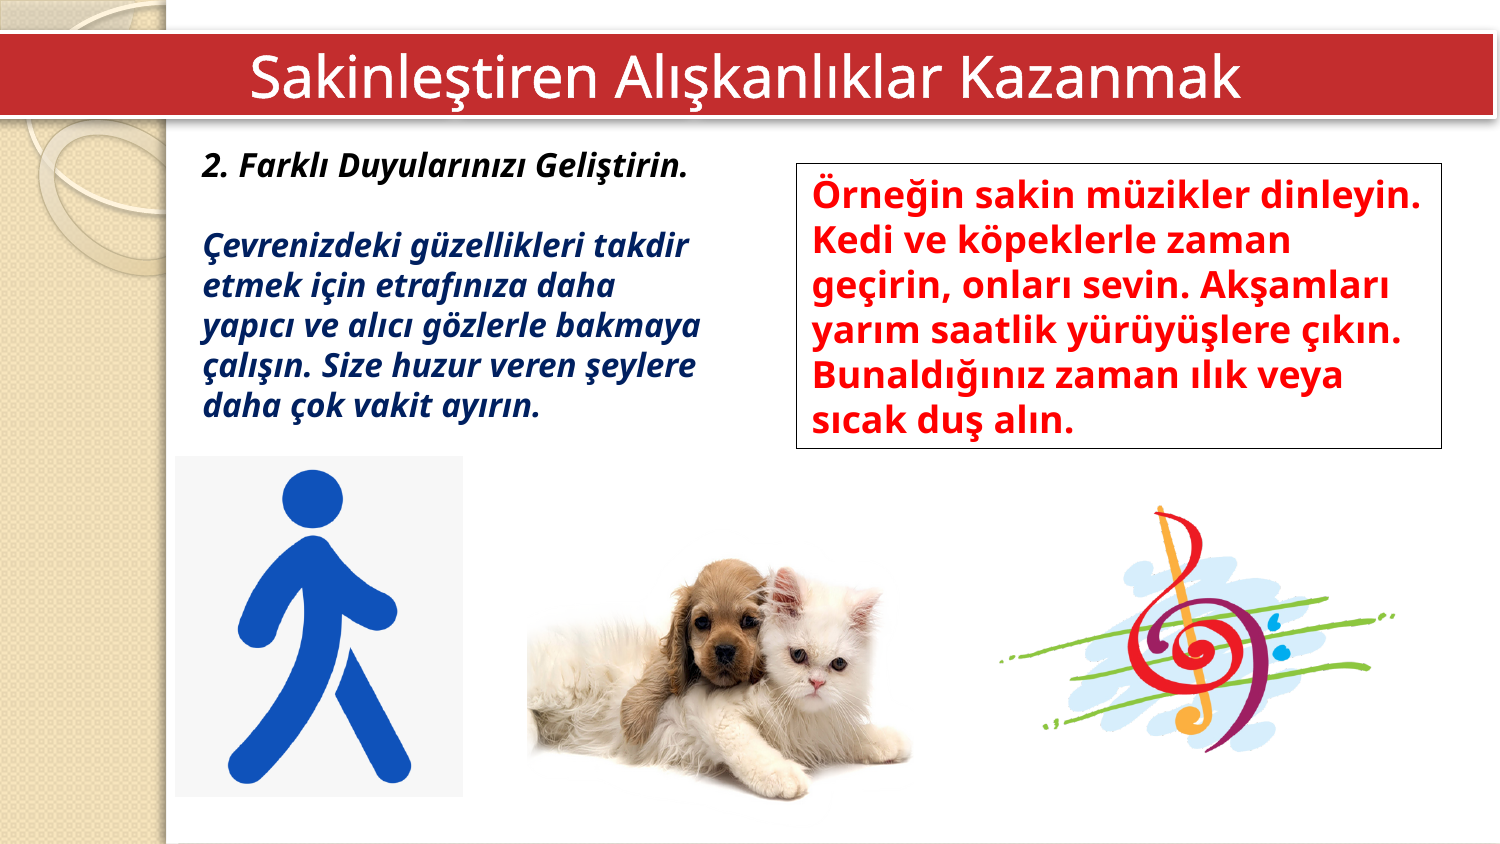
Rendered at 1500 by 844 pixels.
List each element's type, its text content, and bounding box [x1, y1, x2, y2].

text_box Örneğin sakin müzikler dinleyin. Kedi ve köpeklerle zaman geçirin, onları sevin. Akşamları yarım saatlik yürüyüşlere çıkın. Bunaldığınız zaman ılık veya sıcak duş alın. [796, 163, 1442, 449]
text_box 2. Farklı Duyularınızı Geliştirin. Çevrenizdeki güzellikleri takdir etmek için etrafınıza daha yapıcı ve alıcı gözlerle bakmaya çalışın. Size huzur veren şeylere daha çok vakit ayırın. [187, 136, 727, 476]
picture [527, 487, 915, 844]
picture [984, 503, 1404, 777]
picture [175, 456, 464, 798]
text_box Sakinleştiren Alışkanlıklar Kazanmak [0, 30, 1497, 119]
